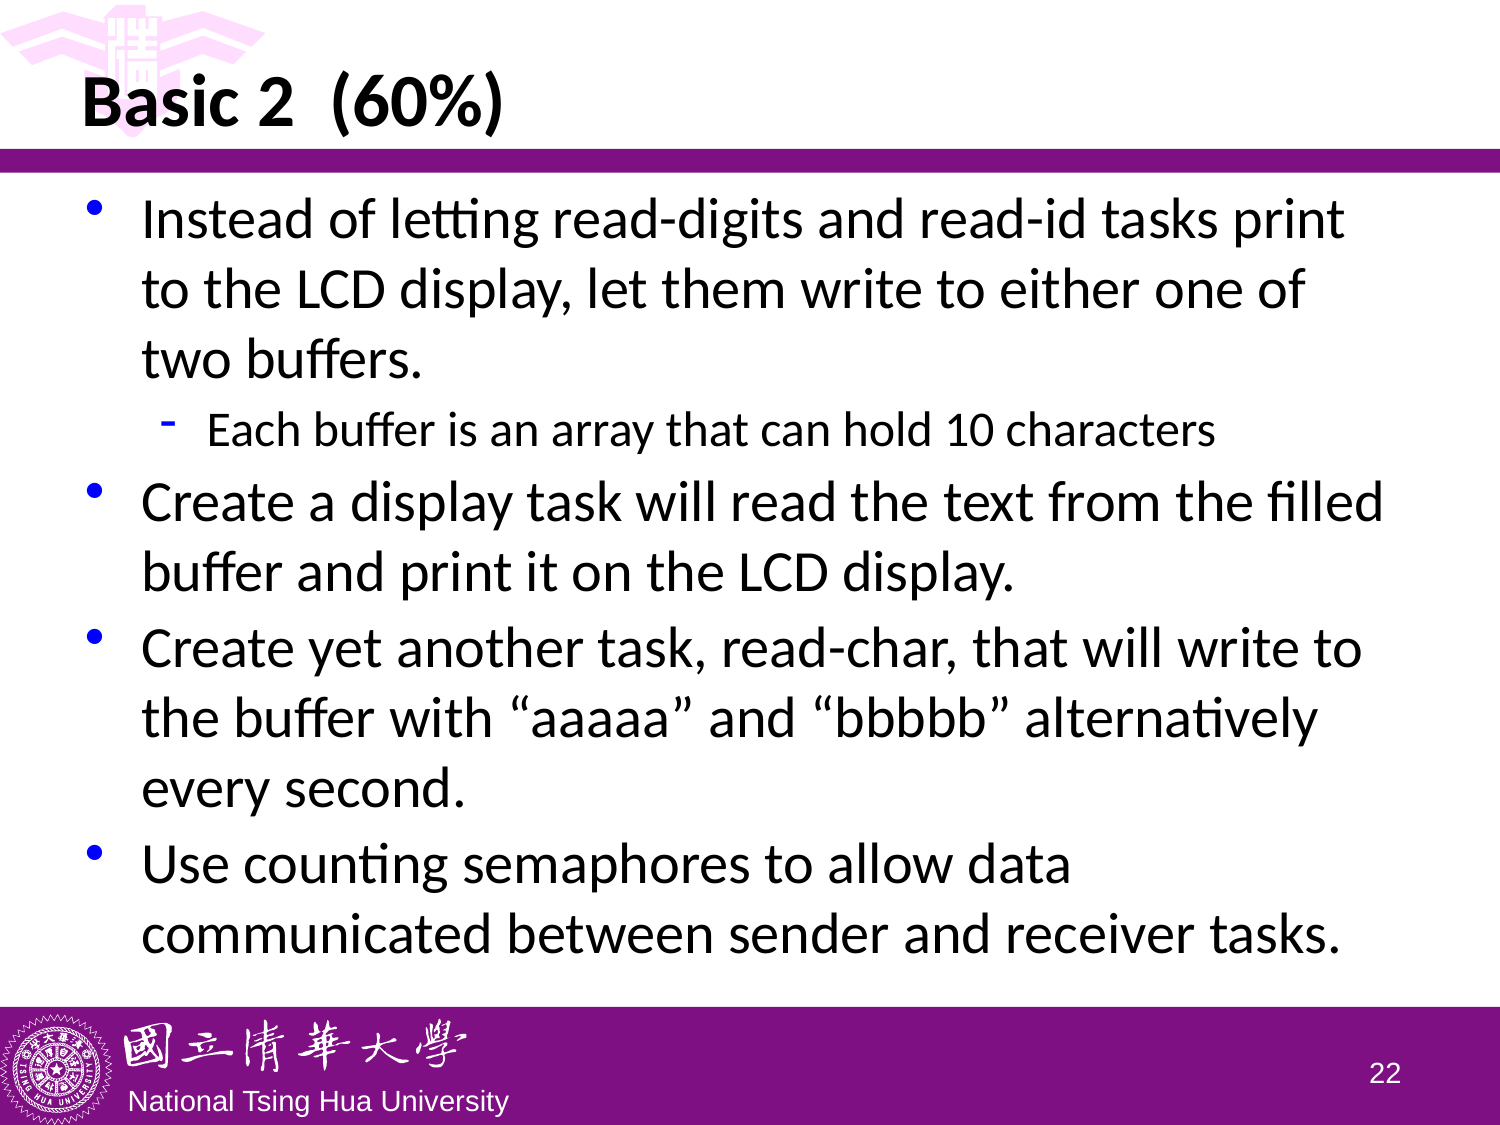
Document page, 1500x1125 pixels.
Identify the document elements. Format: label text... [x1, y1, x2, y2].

list Instead of letting read-digits and read-id tasks print to the LCD display, let them write to either one of two buffers. Each buffer is an array that can hold 10 characters Create a display task will read the text from the filled buffer and print it on the LCD display. Create yet another task, read-char, that will write to the buffer with “aaaaa” and “bbbbb” alternatively every second. Use counting semaphores to allow data communicated between sender and receiver tasks. [69, 172, 1412, 1000]
title Basic 2 (60%) [66, 37, 1413, 149]
slide_number 21 [1104, 1021, 1417, 1097]
